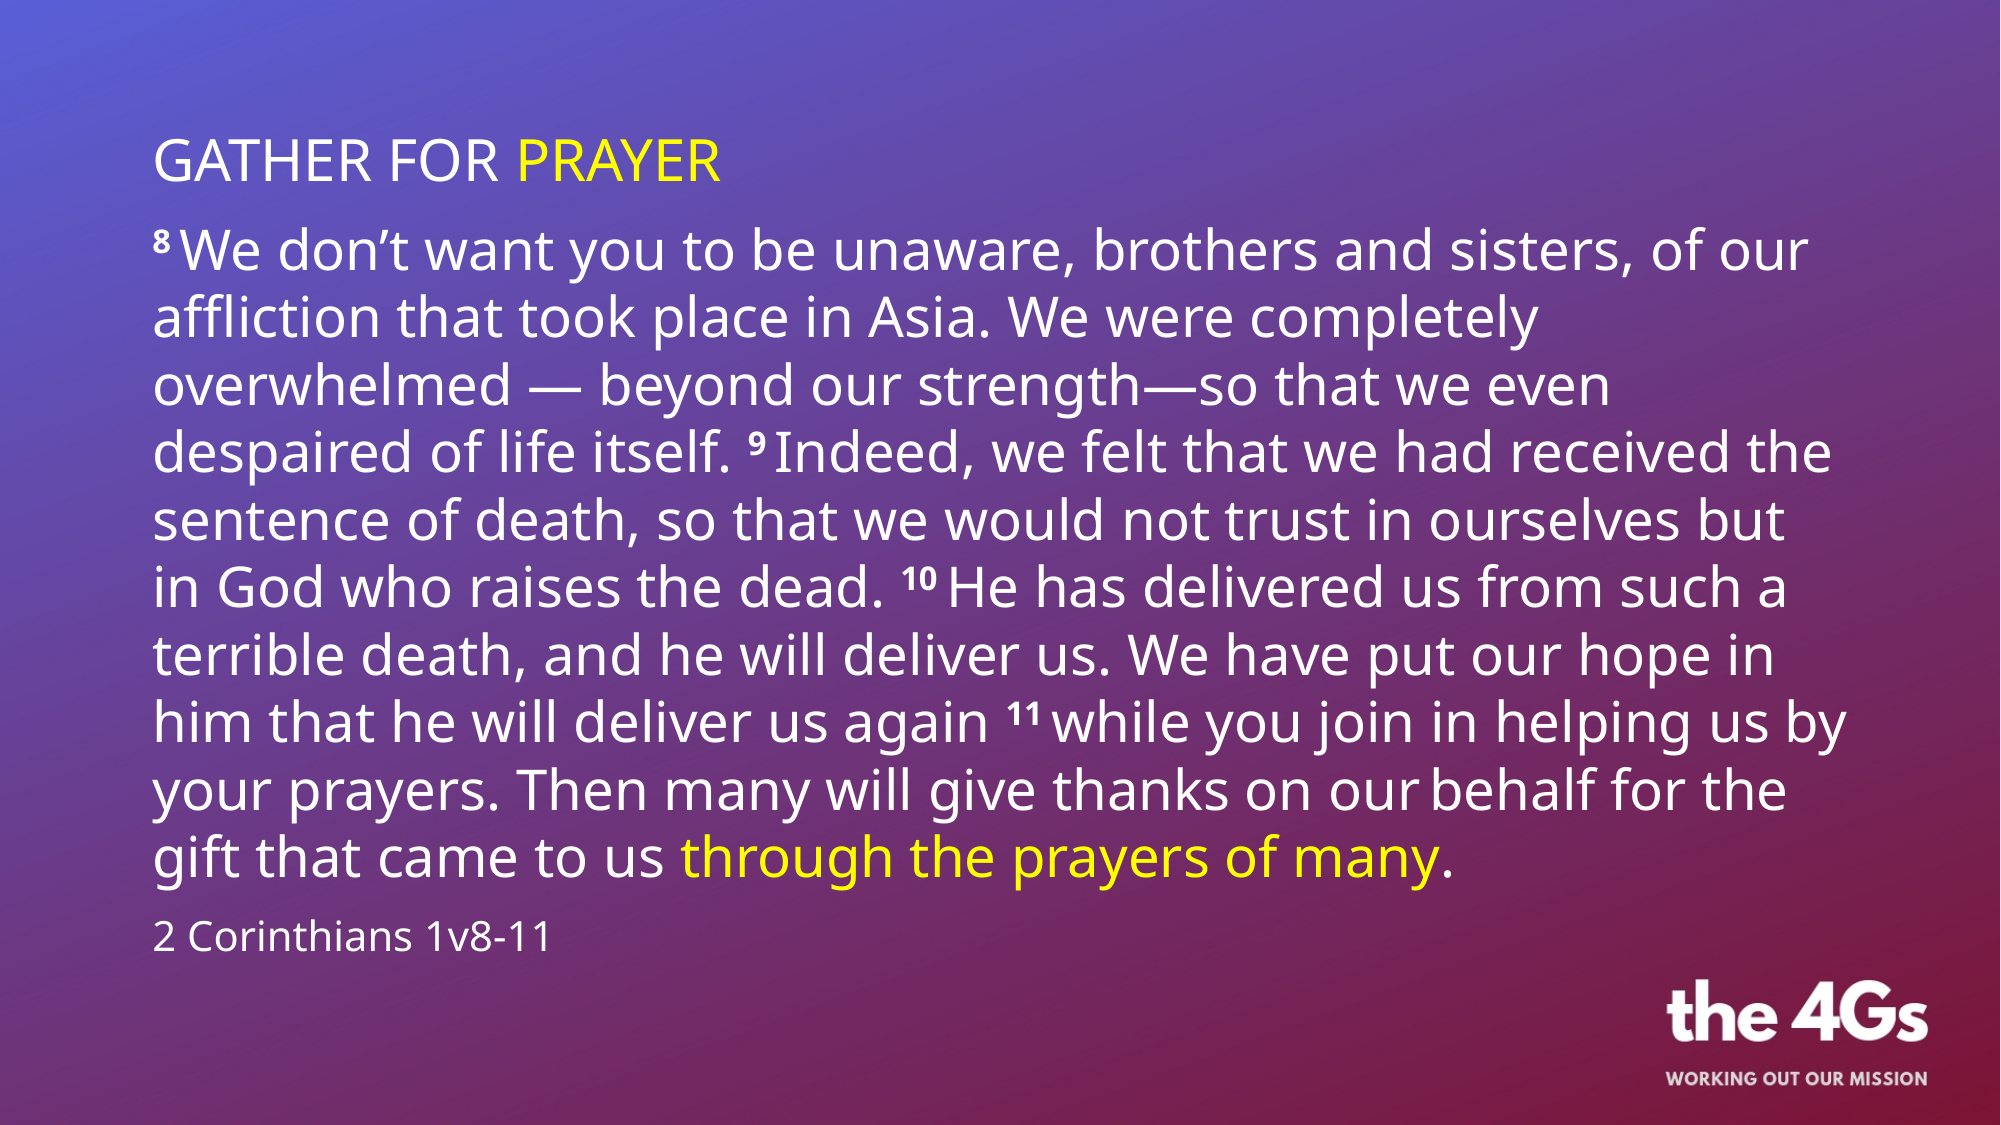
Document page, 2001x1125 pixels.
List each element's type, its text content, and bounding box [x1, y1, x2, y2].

list GATHER FOR PRAYER 8 We don’t want you to be unaware, brothers and sisters, of our affliction that took place in Asia. We were completely overwhelmed — beyond our strength—so that we even despaired of life itself. 9 Indeed, we felt that we had received the sentence of death, so that we would not trust in ourselves but in God who raises the dead. 10 He has delivered us from such a terrible death, and he will deliver us. We have put our hope in him that he will deliver us again 11 while you join in helping us by your prayers. Then many will give thanks on our behalf for the gift that came to us through the prayers of many. 2 Corinthians 1v8-11 [137, 115, 1863, 920]
picture [0, 0, 2001, 1125]
